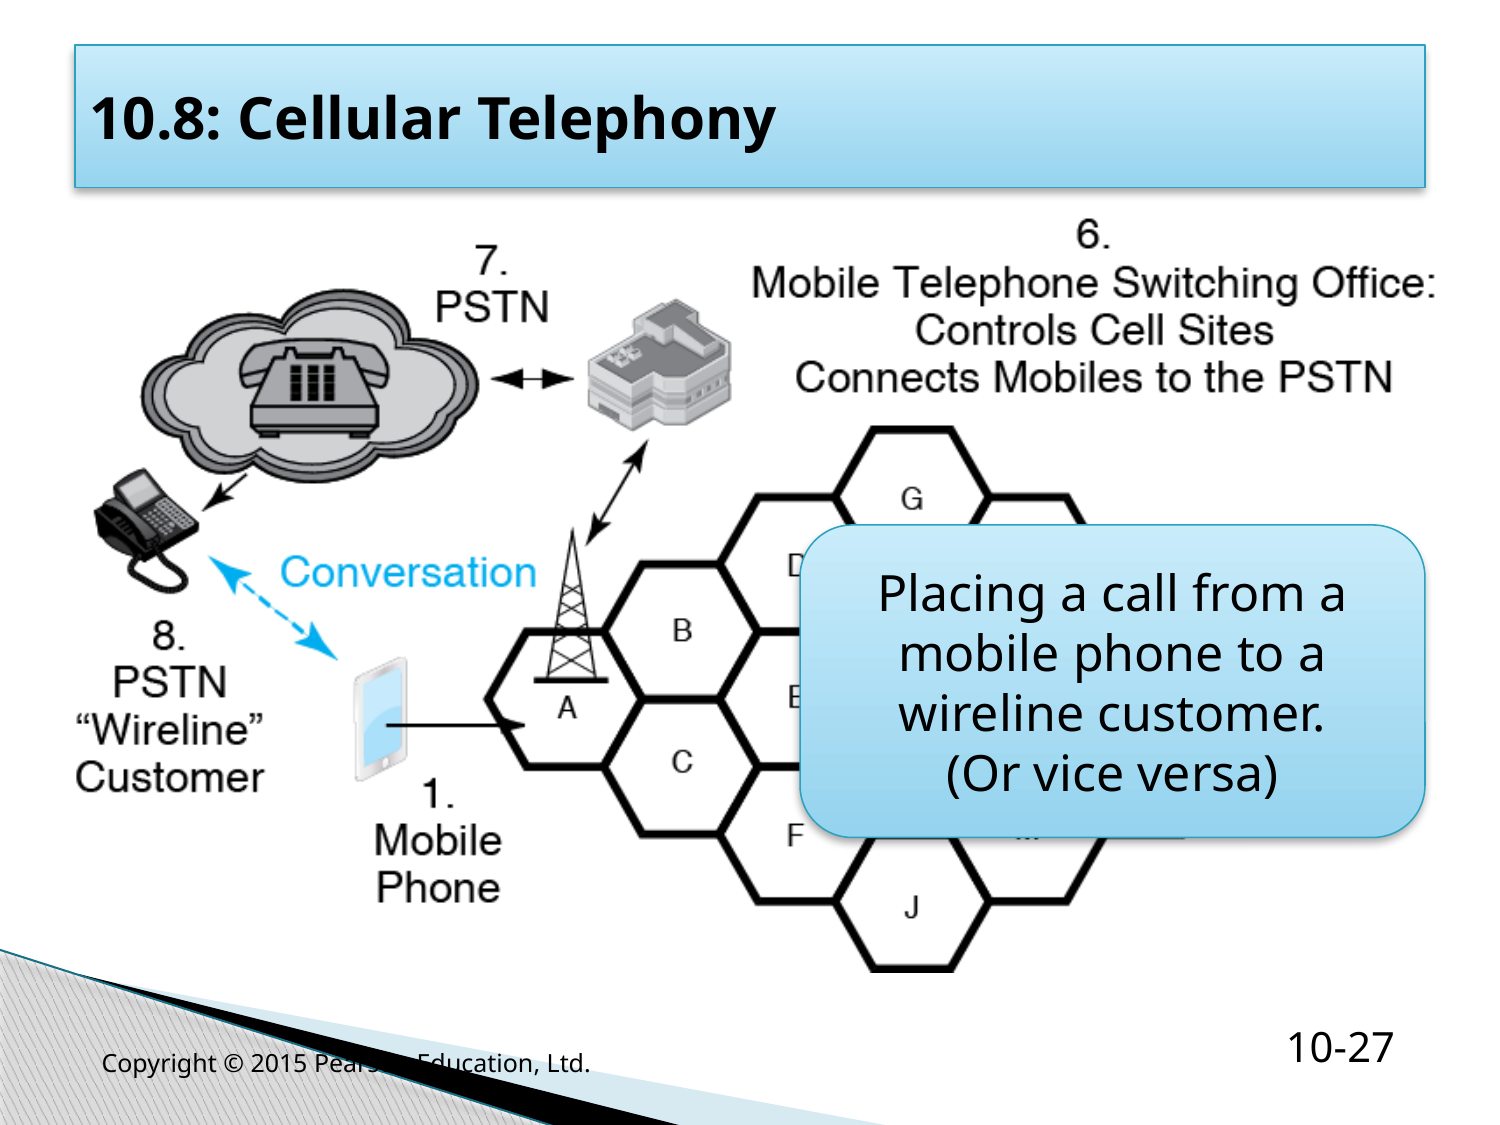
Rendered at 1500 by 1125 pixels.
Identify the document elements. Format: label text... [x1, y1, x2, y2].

title 10.8: Cellular Telephony [74, 44, 1426, 188]
slide_number 10-27 [1149, 1025, 1410, 1085]
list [74, 212, 1438, 973]
footer Copyright © 2015 Pearson Education, Ltd. [50, 1025, 650, 1085]
